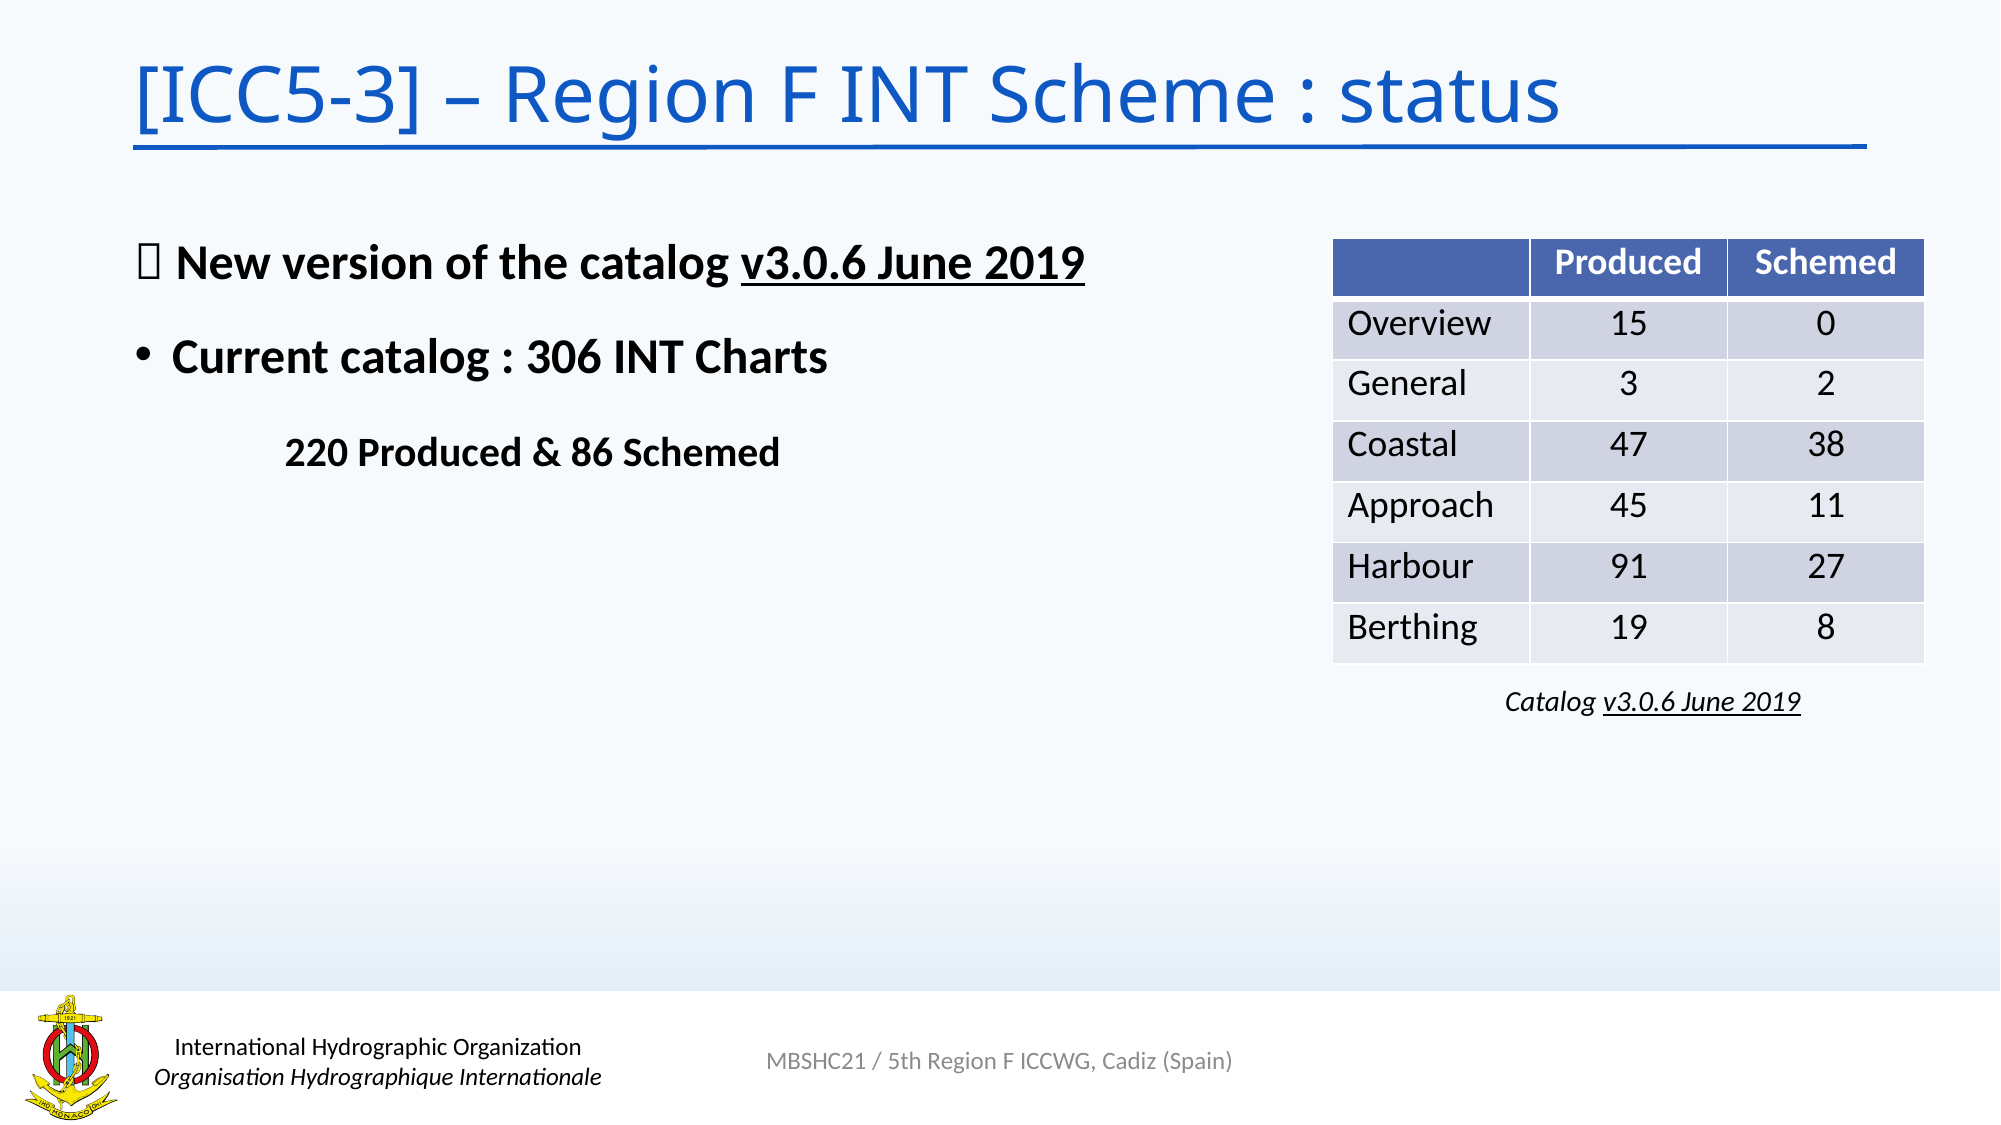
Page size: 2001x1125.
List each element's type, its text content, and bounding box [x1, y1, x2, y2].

table_cell 11 [1728, 483, 1924, 542]
table_cell 45 [1531, 483, 1727, 542]
table_header Produced [1531, 239, 1727, 296]
table_cell 2 [1728, 361, 1924, 420]
table_cell 8 [1728, 604, 1924, 663]
table_cell 91 [1531, 543, 1727, 602]
title [ICC5-3] – Region F INT Scheme : status [119, 45, 1593, 150]
table_header Schemed [1728, 239, 1924, 296]
table_cell 19 [1531, 604, 1727, 663]
table_cell 15 [1531, 302, 1727, 359]
table_cell Approach [1333, 483, 1529, 542]
table_cell 38 [1728, 422, 1924, 481]
table_cell Overview [1333, 302, 1529, 359]
text_box Catalog v3.0.6 June 2019 [1490, 675, 1816, 725]
table_cell General [1333, 361, 1529, 420]
footer MBSHC21 / 5th Region F ICCWG, Cadiz (Spain) [662, 1029, 1338, 1090]
table_cell 47 [1531, 422, 1727, 481]
table_header [1333, 239, 1529, 296]
table_cell Harbour [1333, 543, 1529, 602]
table_cell Berthing [1333, 604, 1529, 663]
table_cell 3 [1531, 361, 1727, 420]
picture [17, 990, 122, 1125]
list  New version of the catalog v3.0.6 June 2019 Current catalog : 306 INT Charts 220 Produced & 86 Schemed [119, 213, 1866, 672]
table_cell Coastal [1333, 422, 1529, 481]
table_cell 27 [1728, 543, 1924, 602]
table_cell 0 [1728, 302, 1924, 359]
